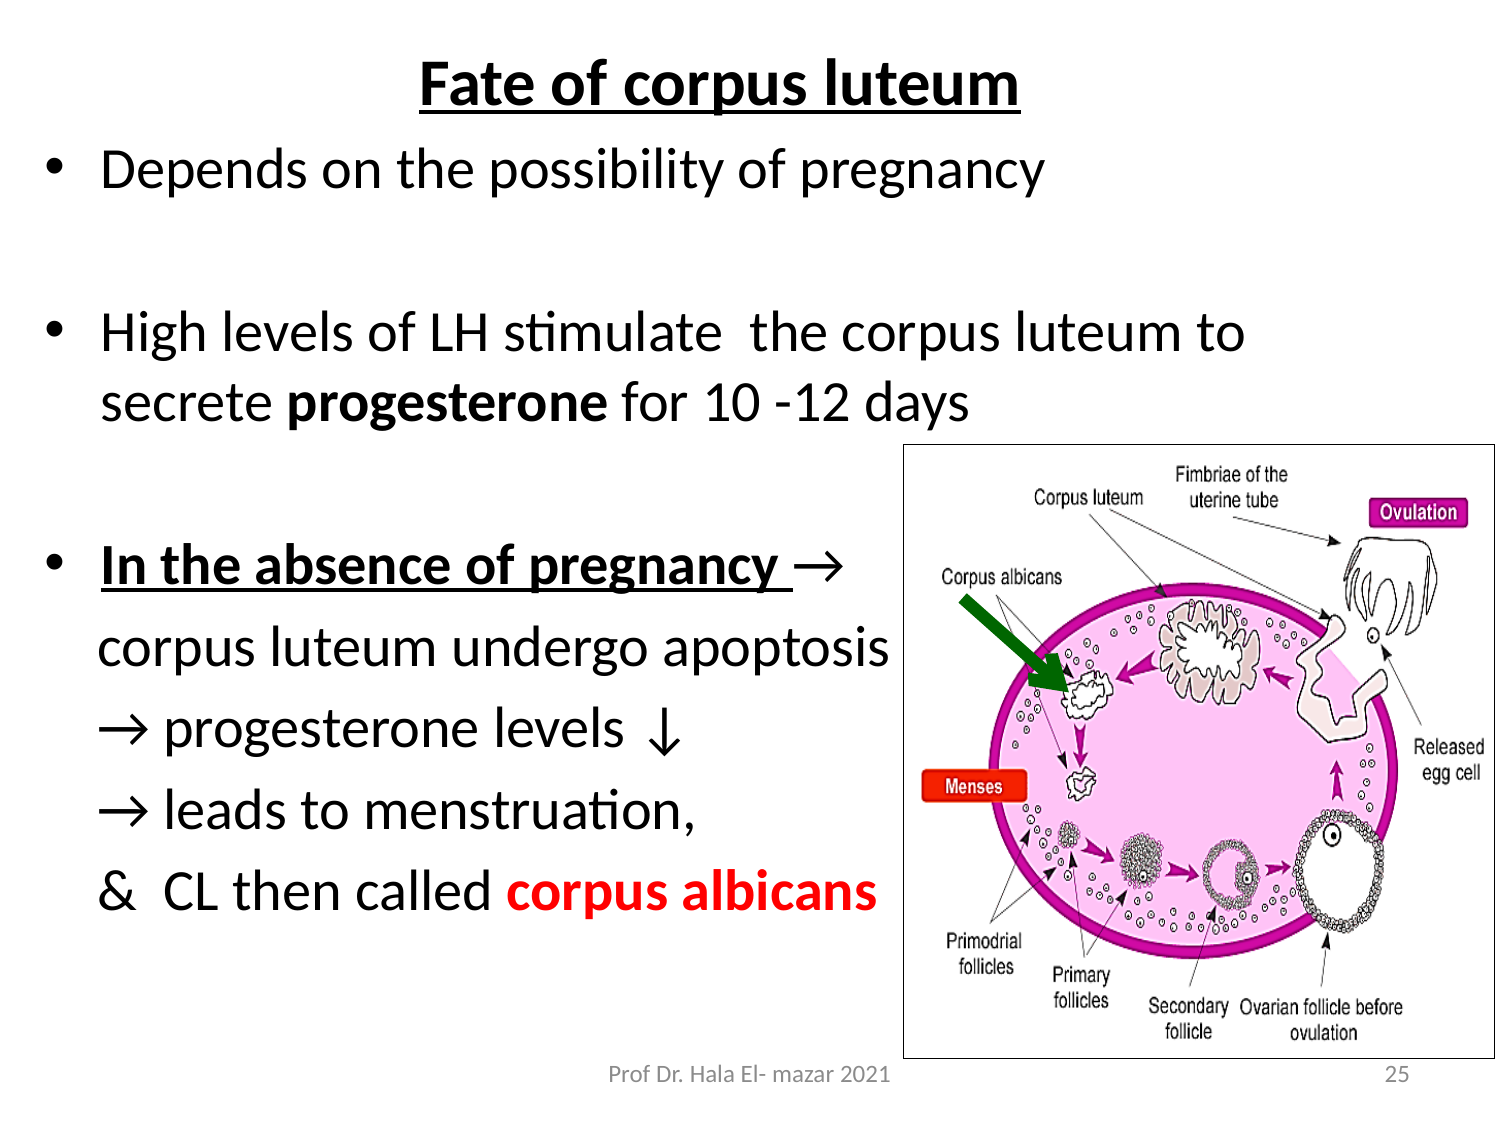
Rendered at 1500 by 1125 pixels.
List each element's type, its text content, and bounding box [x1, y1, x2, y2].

footer Prof Dr. Hala El- mazar 2021 [512, 1042, 988, 1103]
list Fate of corpus luteum Depends on the possibility of pregnancy High levels of LH stimulate the corpus luteum to secrete progesterone for 10 -12 days In the absence of pregnancy → corpus luteum undergo apoptosis → progesterone levels ↓ → leads to menstruation, & CL then called corpus albicans [29, 30, 1425, 1125]
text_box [962, 597, 1070, 693]
picture [903, 444, 1495, 1059]
slide_number 25 [1074, 1066, 1425, 1103]
